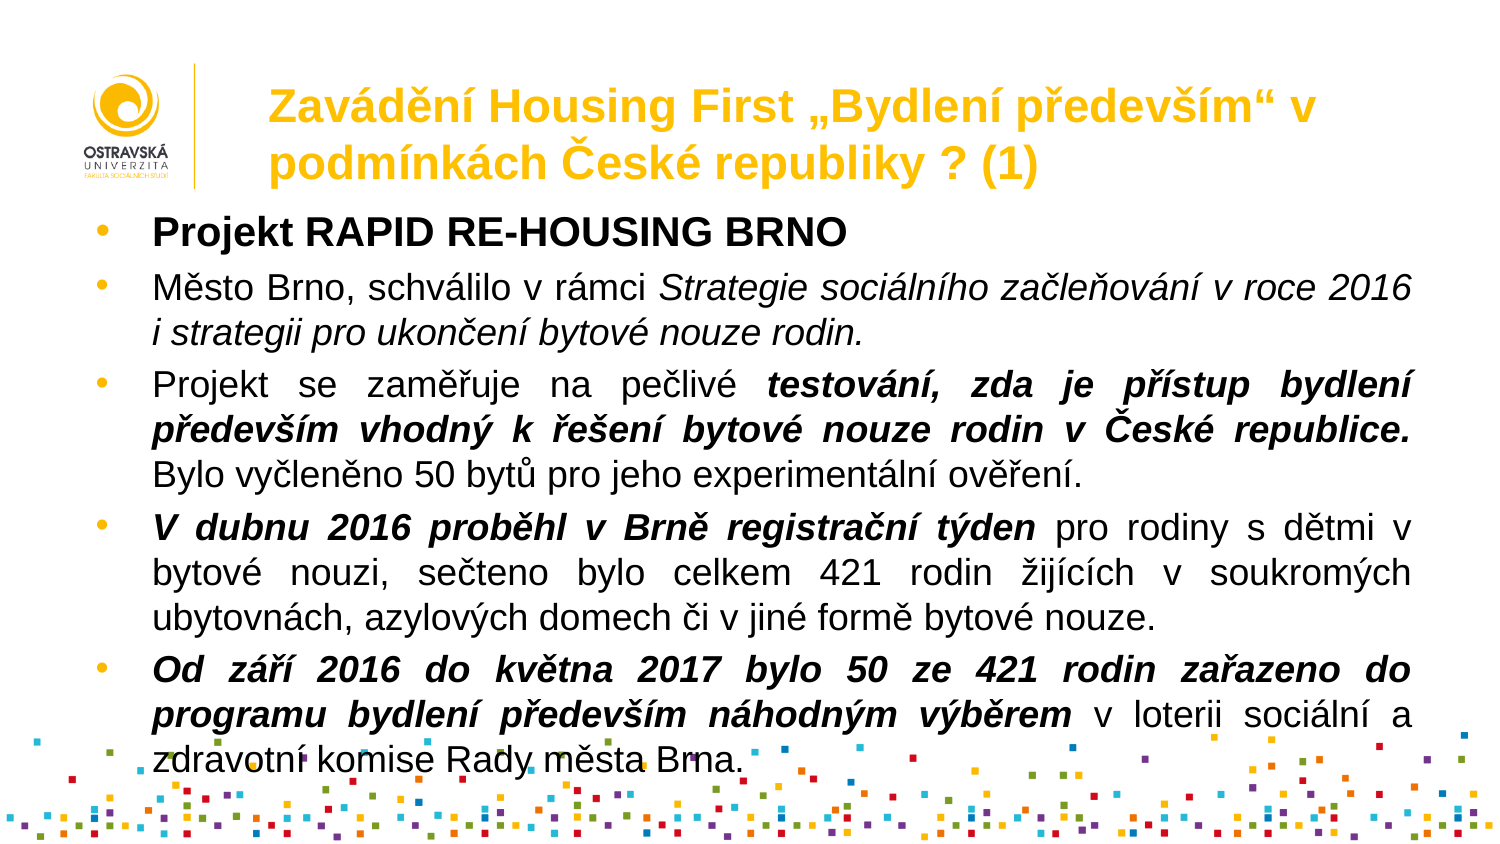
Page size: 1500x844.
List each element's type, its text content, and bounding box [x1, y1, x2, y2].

title Zavádění Housing First „Bydlení především“ v podmínkách České republiky ? (1) [253, 67, 1414, 197]
picture [0, 0, 1500, 844]
list Projekt RAPID RE-HOUSING BRNO Město Brno, schválilo v rámci Strategie sociálního začleňování v roce 2016 i strategii pro ukončení bytové nouze rodin. Projekt se zaměřuje na pečlivé testování, zda je přístup bydlení především vhodný k řešení bytové nouze rodin v České republice. Bylo vyčleněno 50 bytů pro jeho experimentální ověření. V dubnu 2016 proběhl v Brně registrační týden pro rodiny s dětmi v bytové nouzi, sečteno bylo celkem 421 rodin žijících v soukromých ubytovnách, azylových domech či v jiné formě bytové nouze. Od září 2016 do května 2017 bylo 50 ze 421 rodin zařazeno do programu bydlení především náhodným výběrem v loterii sociální a zdravotní komise Rady města Brna. [80, 197, 1428, 777]
